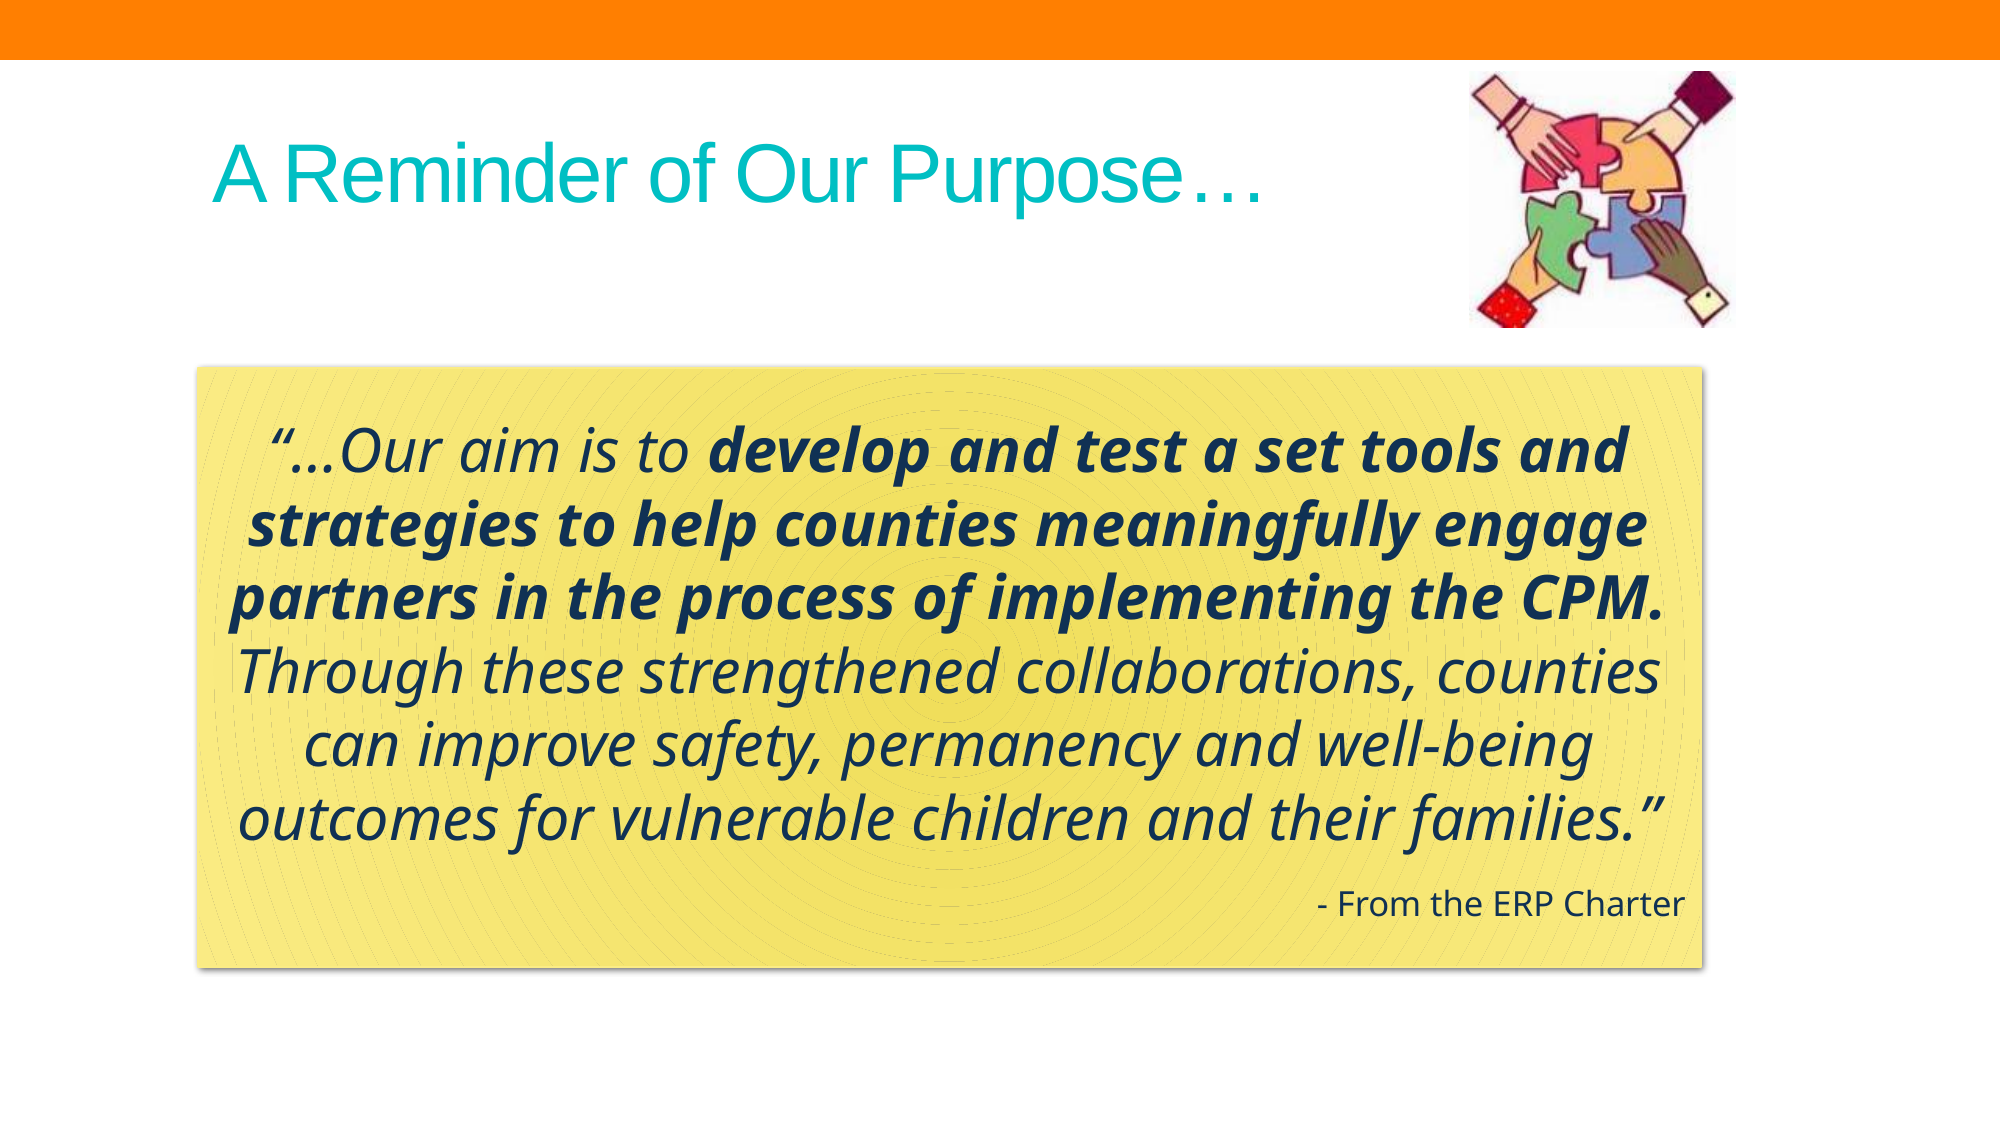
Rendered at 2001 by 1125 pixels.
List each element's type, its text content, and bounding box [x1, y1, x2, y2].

picture [1468, 71, 1736, 329]
list “…Our aim is to develop and test a set tools and strategies to help counties meaningfully engage partners in the process of implementing the CPM. Through these strengthened collaborations, counties can improve safety, permanency and well-being outcomes for vulnerable children and their families.” - From the ERP Charter [197, 367, 1702, 968]
title A Reminder of Our Purpose… [197, 87, 1466, 250]
